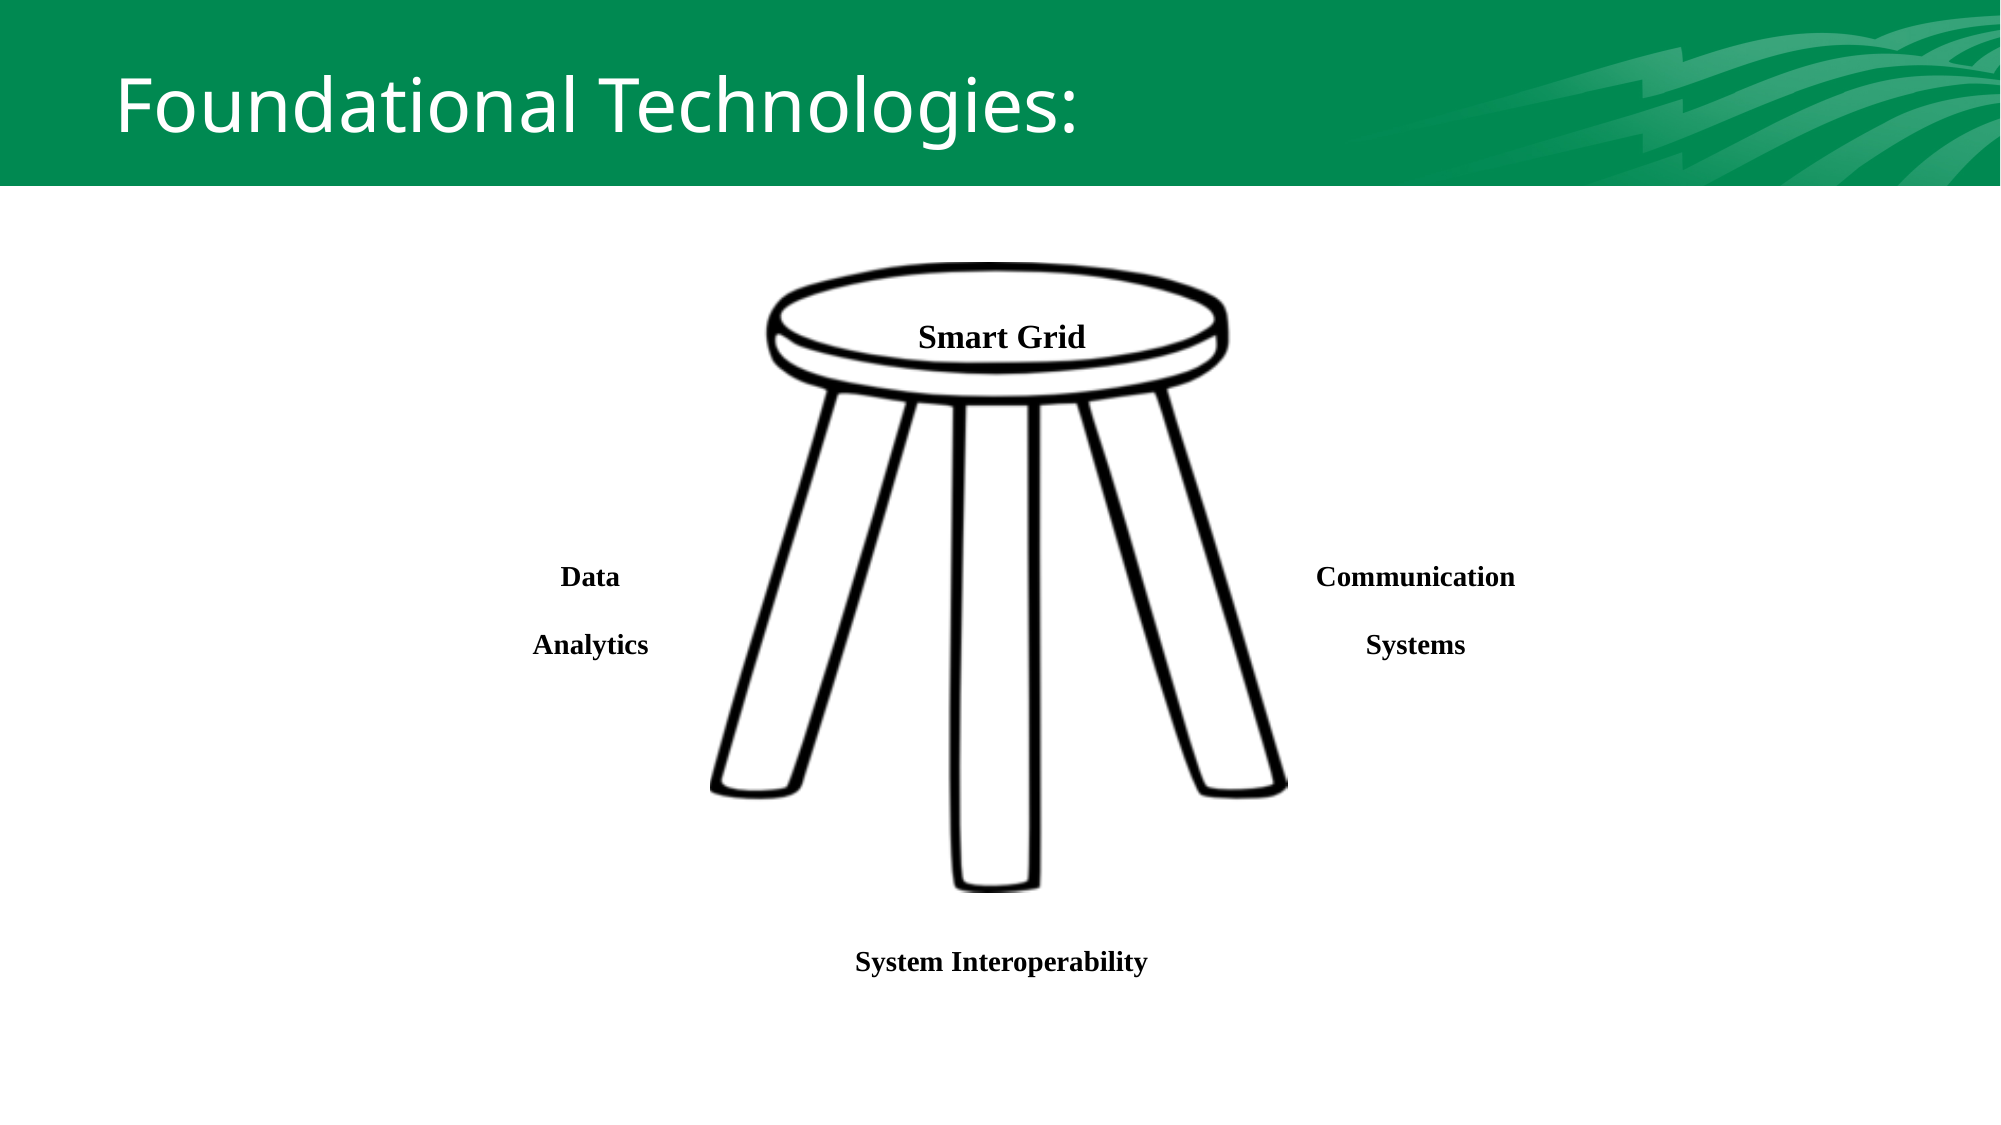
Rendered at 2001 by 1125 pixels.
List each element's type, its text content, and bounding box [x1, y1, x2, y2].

title Foundational Technologies: [99, 49, 1851, 138]
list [709, 262, 1288, 894]
text_box Data Analytics [517, 516, 664, 668]
text_box System Interoperability [840, 902, 1164, 985]
picture [0, 0, 2001, 186]
text_box Communication Systems [1300, 516, 1531, 668]
